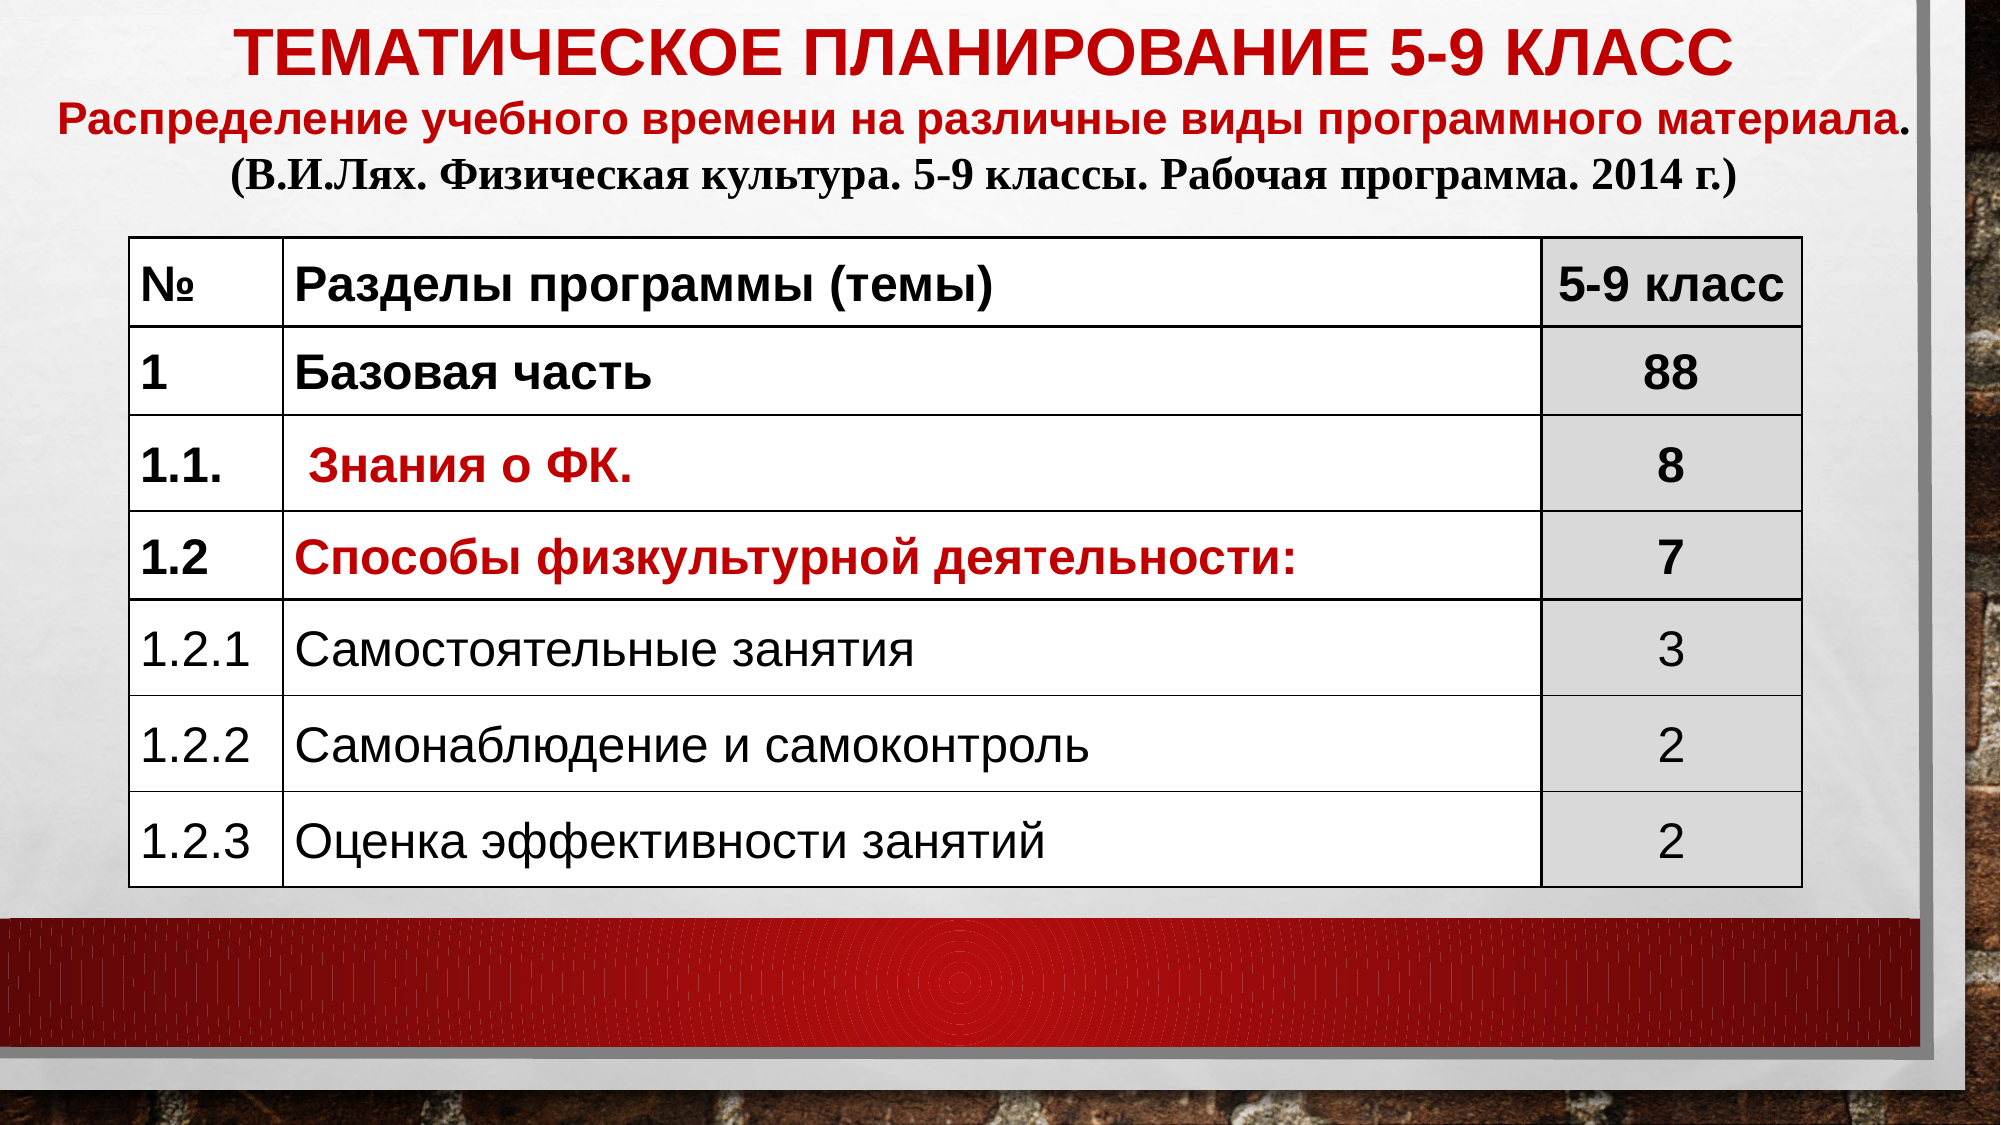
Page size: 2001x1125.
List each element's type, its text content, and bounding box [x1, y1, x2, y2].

table_cell Базовая часть [284, 328, 1540, 414]
table_cell 88 [1543, 328, 1801, 414]
table_cell 2 [1543, 696, 1801, 791]
table_cell Самостоятельные занятия [284, 601, 1540, 695]
table_cell Знания о ФК. [284, 416, 1540, 510]
table_cell 2 [1543, 792, 1801, 886]
picture [0, 0, 2000, 1125]
table_cell 1.1. [130, 416, 282, 510]
table_header Разделы программы (темы) [284, 239, 1540, 325]
table_cell 1 [130, 328, 282, 414]
table_cell Оценка эффективности занятий [284, 792, 1540, 886]
table_cell Способы физкультурной деятельности: [284, 512, 1540, 598]
table_cell 7 [1543, 512, 1801, 598]
table_header № [130, 239, 282, 325]
table_cell Самонаблюдение и самоконтроль [284, 696, 1540, 791]
table_header 5-9 класс [1543, 239, 1801, 325]
table_cell 1.2 [130, 512, 282, 598]
table_cell 8 [1543, 416, 1801, 510]
table_cell 1.2.2 [130, 696, 282, 791]
table_cell 1.2.3 [130, 792, 282, 886]
text_box ТЕМАТИЧЕСКОЕ ПЛАНИРОВАНИЕ 5-9 КЛАСС Распределение учебного времени на различные виды программного материала. (В.И.Лях. Физическая культура. 5-9 классы. Рабочая программа. 2014 г.) [0, 1, 1969, 237]
table_cell 3 [1543, 601, 1801, 695]
table_cell 1.2.1 [130, 601, 282, 695]
